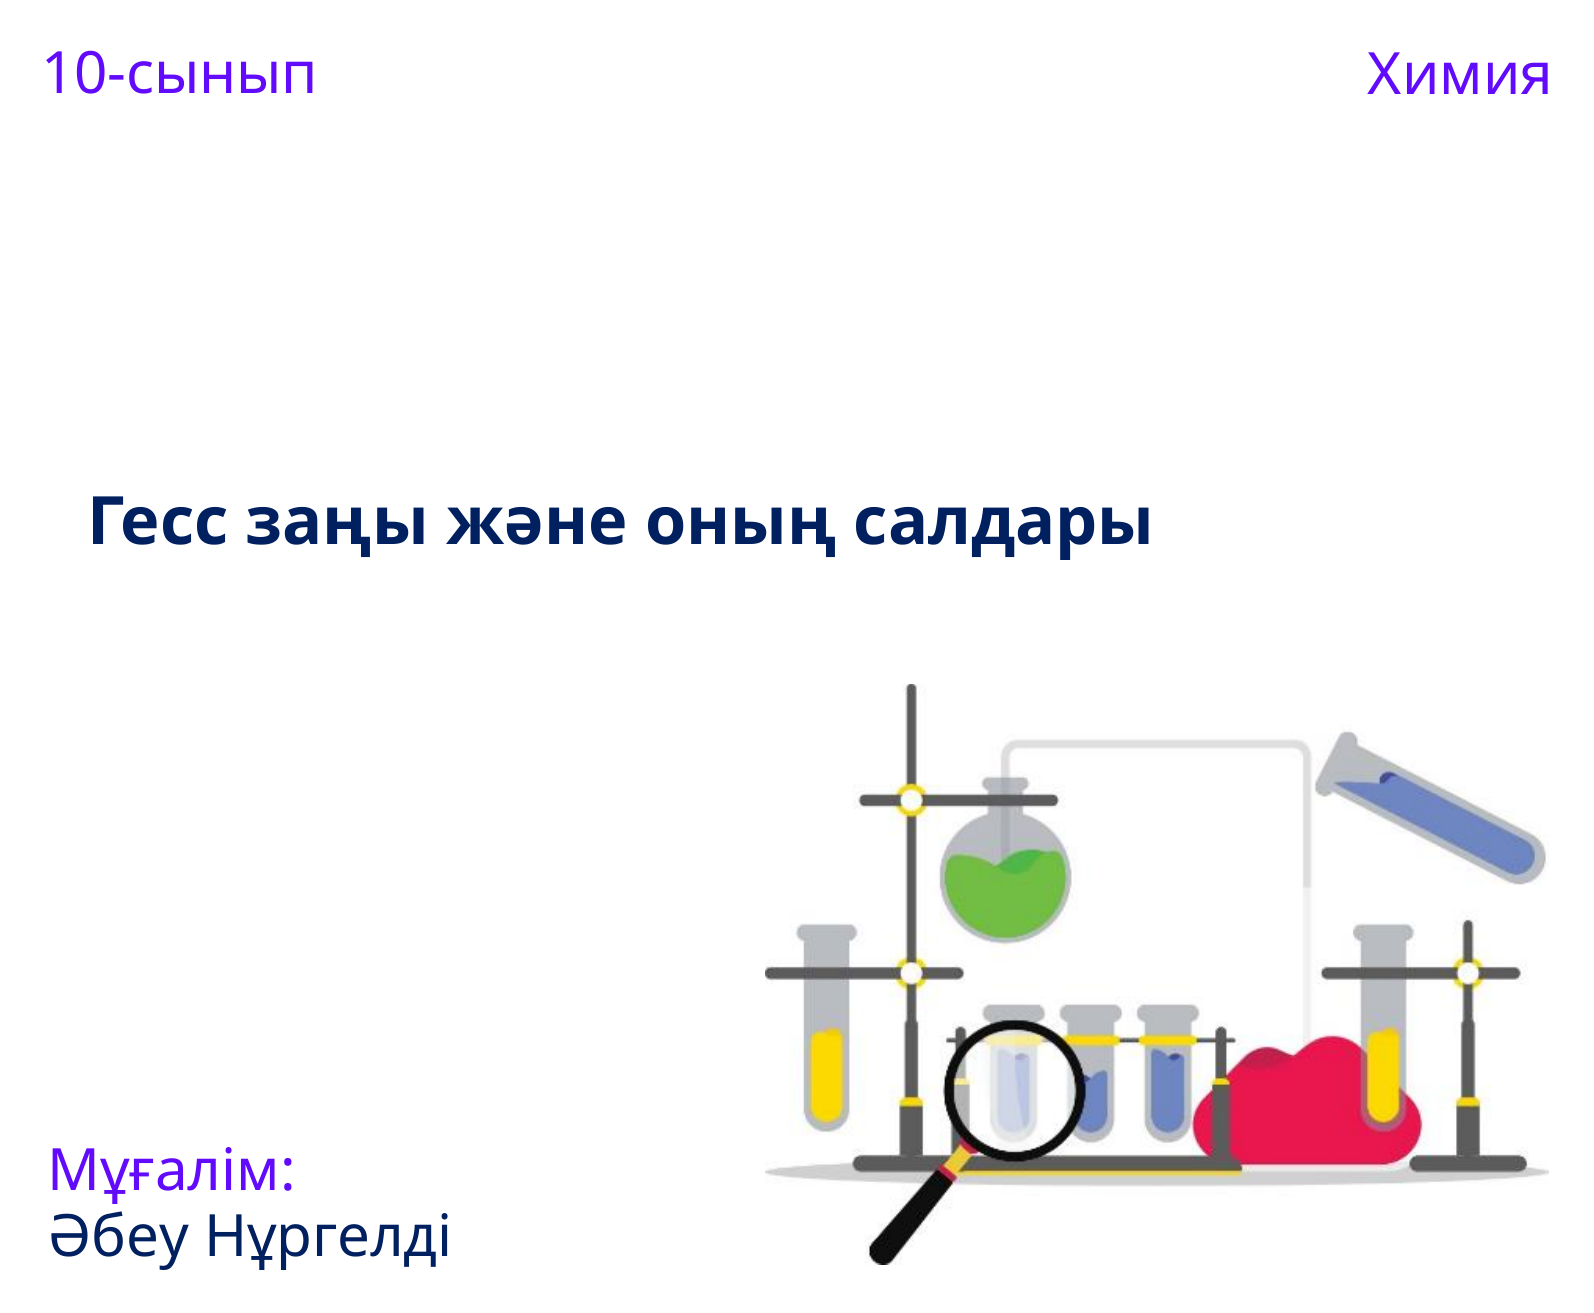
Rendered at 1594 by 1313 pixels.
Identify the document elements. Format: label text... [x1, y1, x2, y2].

text_box Химия [1353, 28, 1568, 114]
subtitle Гесс заңы және оның салдары [46, 320, 1494, 576]
title 10-сынып [26, 27, 370, 114]
text_box Әбеу Нұргелді [33, 1155, 613, 1276]
picture [765, 684, 1549, 1265]
text_box Мұғалім: [32, 1089, 612, 1210]
